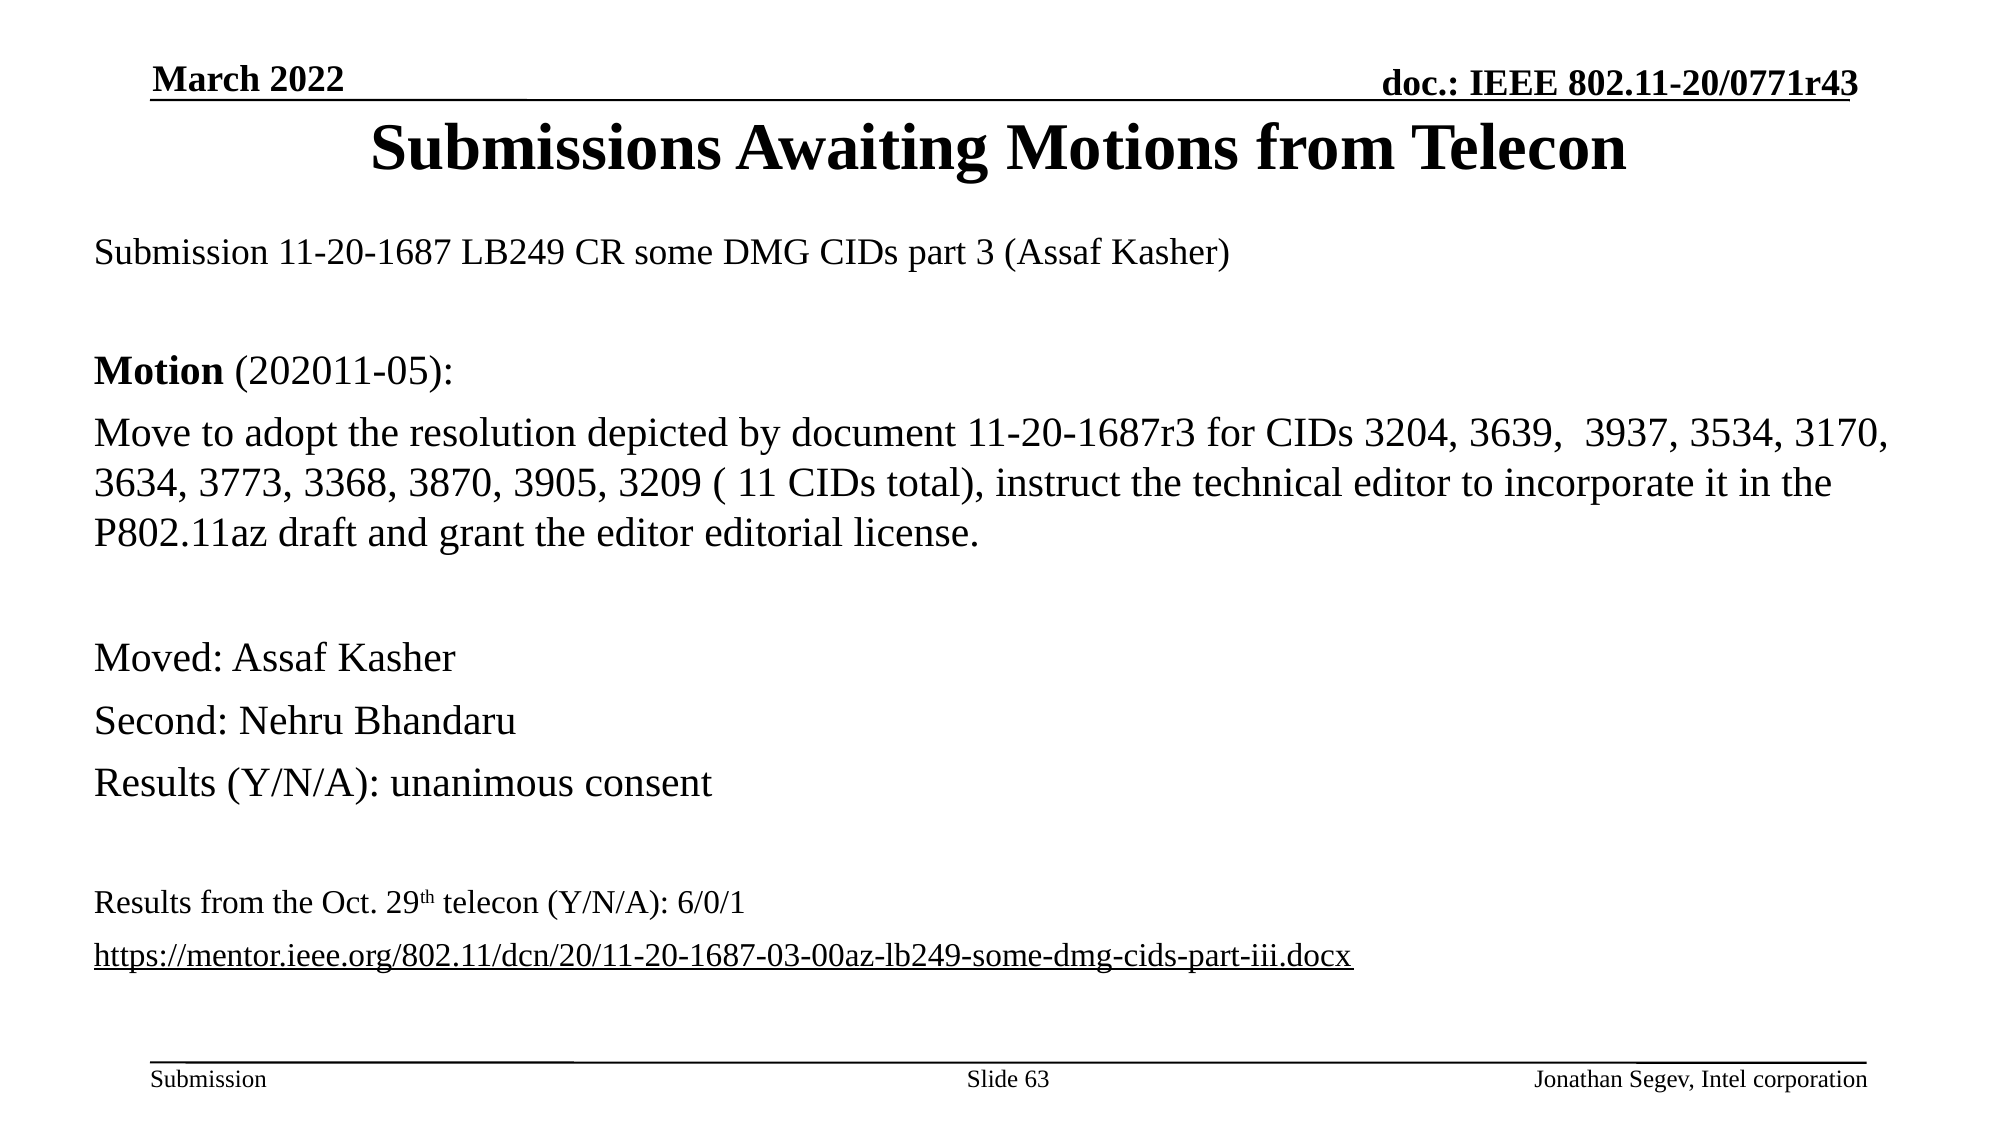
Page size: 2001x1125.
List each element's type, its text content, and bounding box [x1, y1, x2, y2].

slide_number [152, 54, 563, 100]
list Submission 11-20-1687 LB249 CR some DMG CIDs part 3 (Assaf Kasher) Motion (202011-05): Move to adopt the resolution depicted by document 11-20-1687r3 for CIDs 3204, 3639, 3937, 3534, 3170, 3634, 3773, 3368, 3870, 3905, 3209 ( 11 CIDs total), instruct the technical editor to incorporate it in the P802.11az draft and grant the editor editorial license. Moved: Assaf Kasher Second: Nehru Bhandaru Results (Y/N/A): unanimous consent Results from the Oct. 29th telecon (Y/N/A): 6/0/1 https://mentor.ieee.org/802.11/dcn/20/11-20-1687-03-00az-lb249-some-dmg-cids-part-iii.docx [78, 219, 1922, 1000]
footer Jonathan Segev, Intel corporation [1171, 1061, 1869, 1093]
title Submissions Awaiting Motions from Telecon [149, 112, 1850, 173]
slide_number Slide 63 [950, 1061, 1067, 1123]
